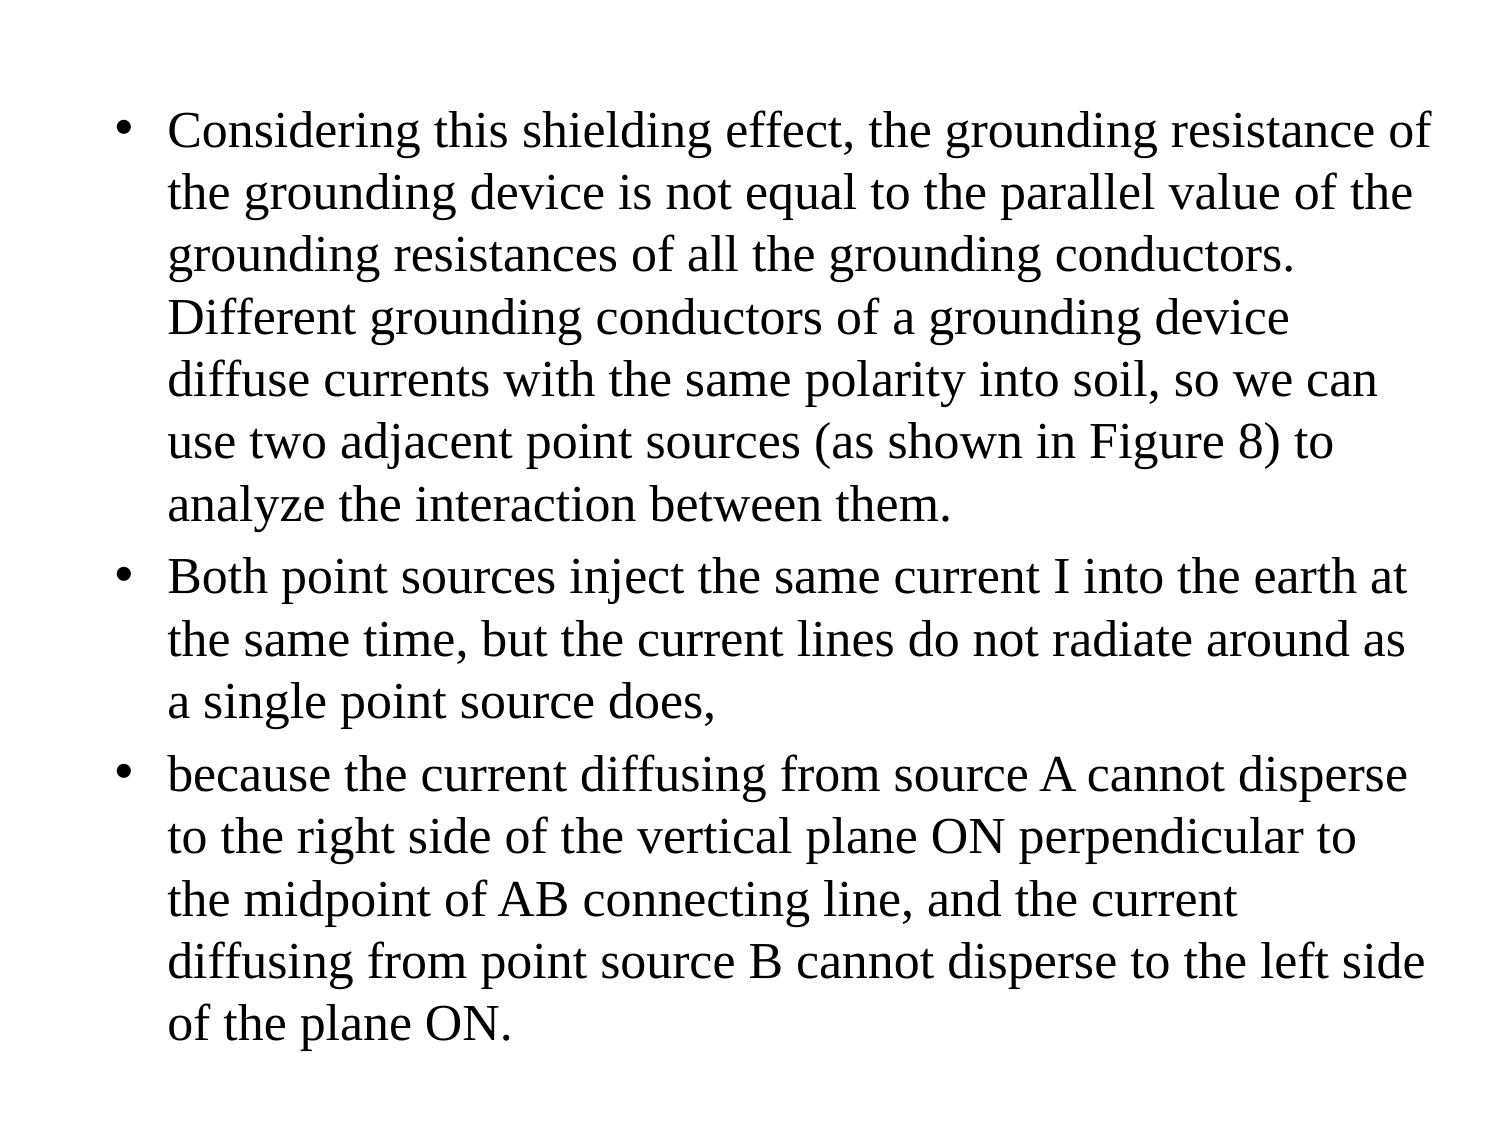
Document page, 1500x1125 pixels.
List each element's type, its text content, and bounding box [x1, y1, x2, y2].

list Considering this shielding effect, the grounding resistance of the grounding device is not equal to the parallel value of the grounding resistances of all the grounding conductors. Different grounding conductors of a grounding device diffuse currents with the same polarity into soil, so we can use two adjacent point sources (as shown in Figure 8) to analyze the interaction between them. Both point sources inject the same current I into the earth at the same time, but the current lines do not radiate around as a single point source does, because the current diffusing from source A cannot disperse to the right side of the vertical plane ON perpendicular to the midpoint of AB connecting line, and the current diffusing from point source B cannot disperse to the left side of the plane ON. [99, 87, 1450, 1063]
